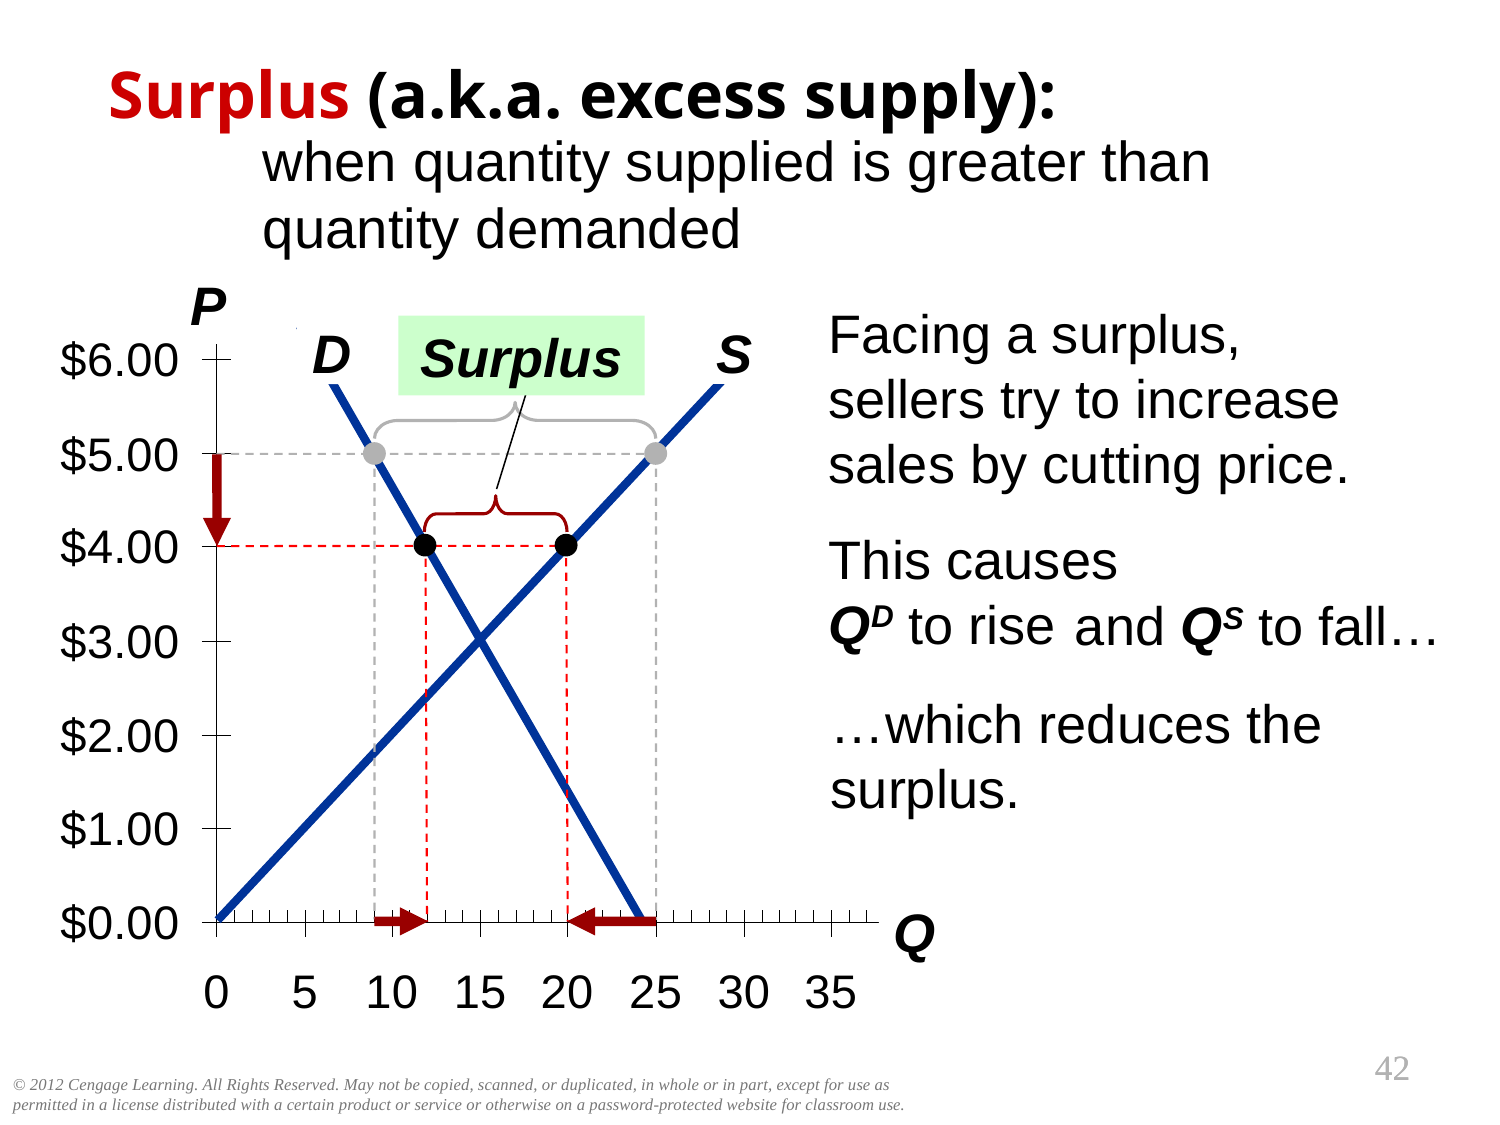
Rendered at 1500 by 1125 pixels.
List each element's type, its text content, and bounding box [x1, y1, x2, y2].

title Surplus (a.k.a. excess supply): [93, 41, 1175, 144]
text_box when quantity supplied is greater than quantity demanded [248, 117, 1325, 268]
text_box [374, 533, 437, 922]
text_box Facing a surplus, sellers try to increase sales by cutting price. [954, 292, 1465, 502]
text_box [441, 555, 549, 921]
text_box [217, 554, 369, 921]
text_box This causes QD to rise [954, 517, 1327, 663]
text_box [441, 541, 549, 547]
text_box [216, 454, 393, 547]
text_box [217, 318, 394, 452]
text_box …which reduces the surplus. [954, 681, 1366, 827]
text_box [554, 533, 657, 922]
text_box and QS to fall… [1060, 583, 1462, 729]
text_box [398, 315, 645, 532]
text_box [45, 236, 951, 1039]
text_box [649, 318, 771, 921]
